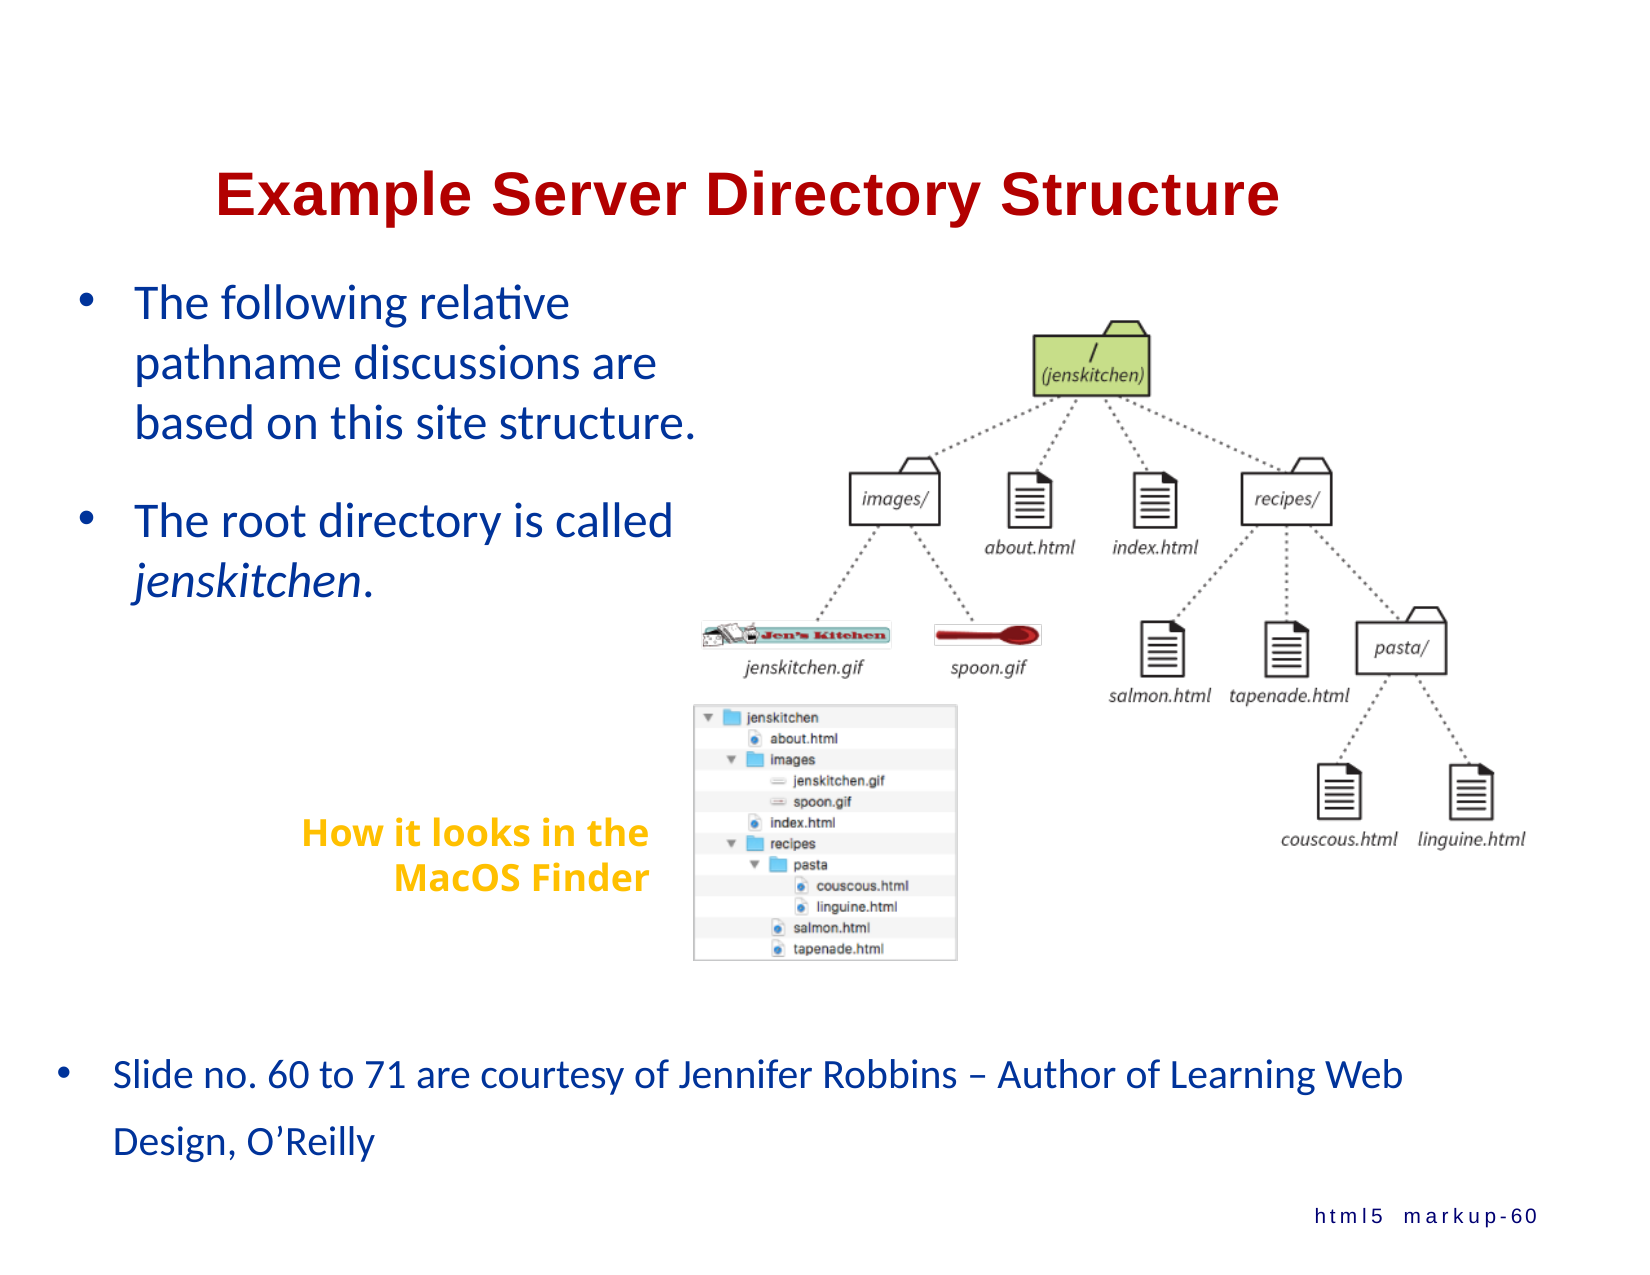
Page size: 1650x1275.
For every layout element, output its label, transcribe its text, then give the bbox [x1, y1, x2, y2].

text_box Slide no. 60 to 71 are courtesy of Jennifer Robbins – Author of Learning Web Design, O’Reilly [41, 1039, 1537, 1175]
text_box How it looks in the MacOS Finder [249, 787, 659, 920]
text_box The following relative pathname discussions are based on this site structure. The root directory is called jenskitchen. [77, 269, 721, 862]
picture [690, 314, 1537, 961]
title Example Server Directory Structure [113, 67, 1537, 314]
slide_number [1165, 1181, 1537, 1250]
